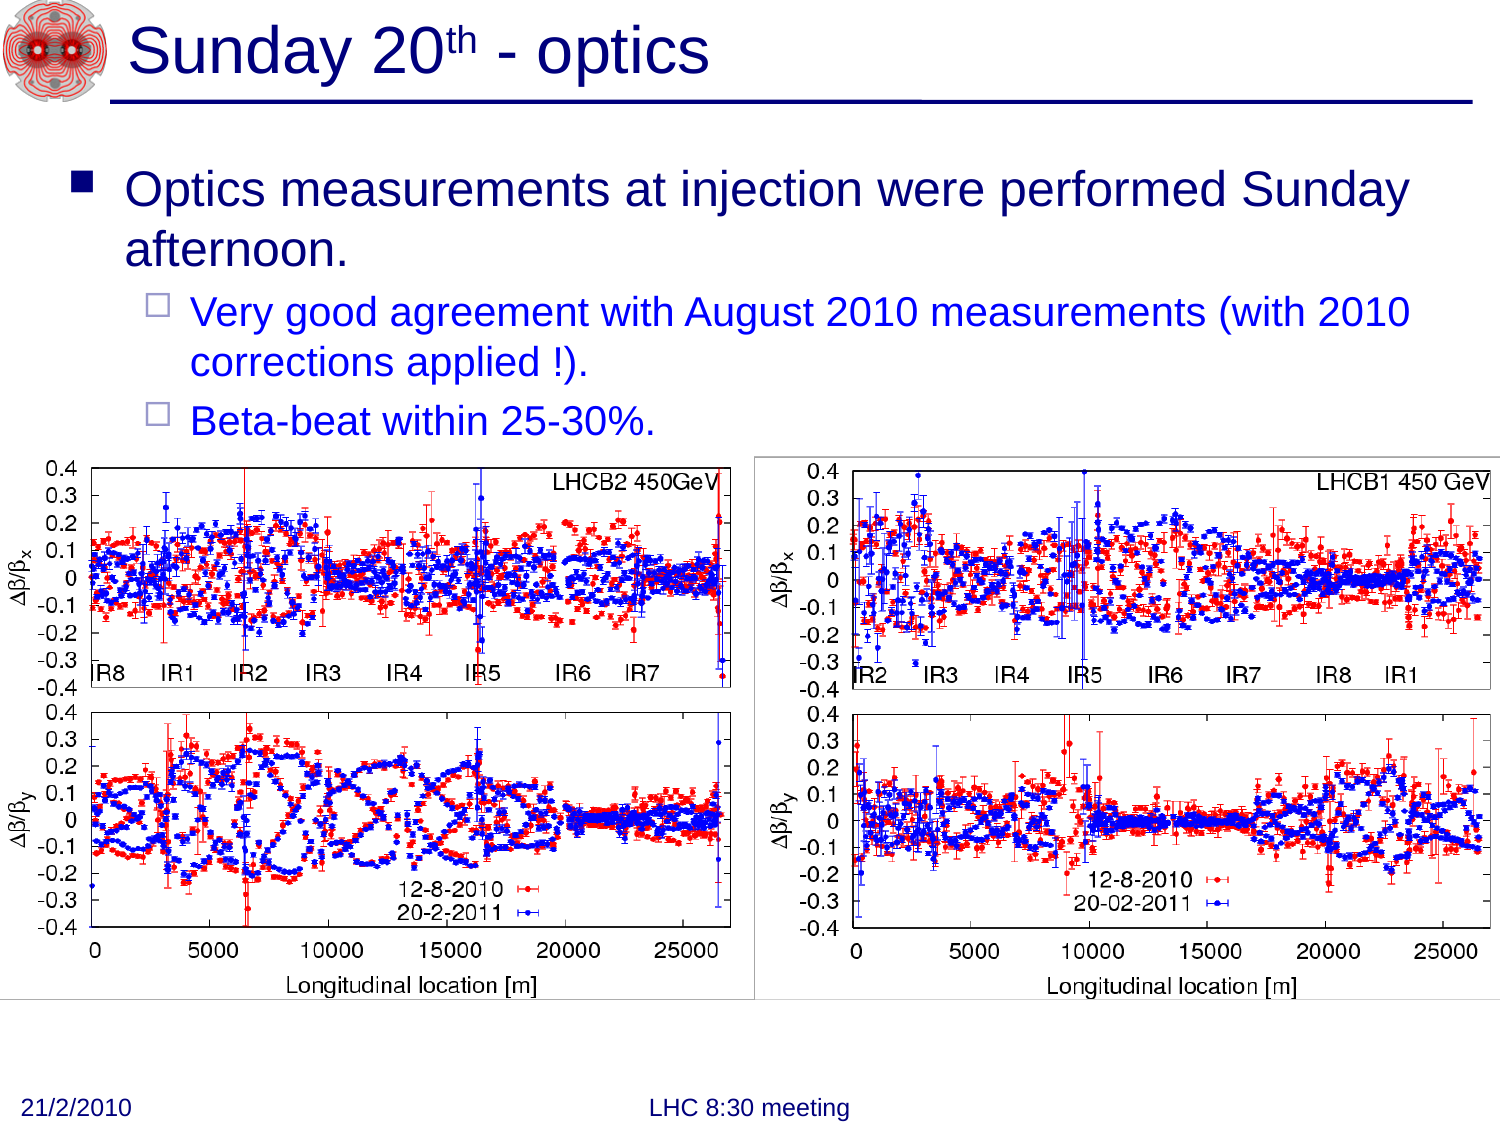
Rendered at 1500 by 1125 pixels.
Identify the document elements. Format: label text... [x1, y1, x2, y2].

list Optics measurements at injection were performed Sunday afternoon. Very good agreement with August 2010 measurements (with 2010 corrections applied !). Beta-beat within 25-30%. [52, 148, 1436, 445]
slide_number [5, 1085, 356, 1125]
picture [0, 0, 108, 103]
picture [0, 455, 1500, 1000]
title Sunday 20th - optics [111, 3, 1463, 91]
footer LHC 8:30 meeting [512, 1087, 988, 1125]
